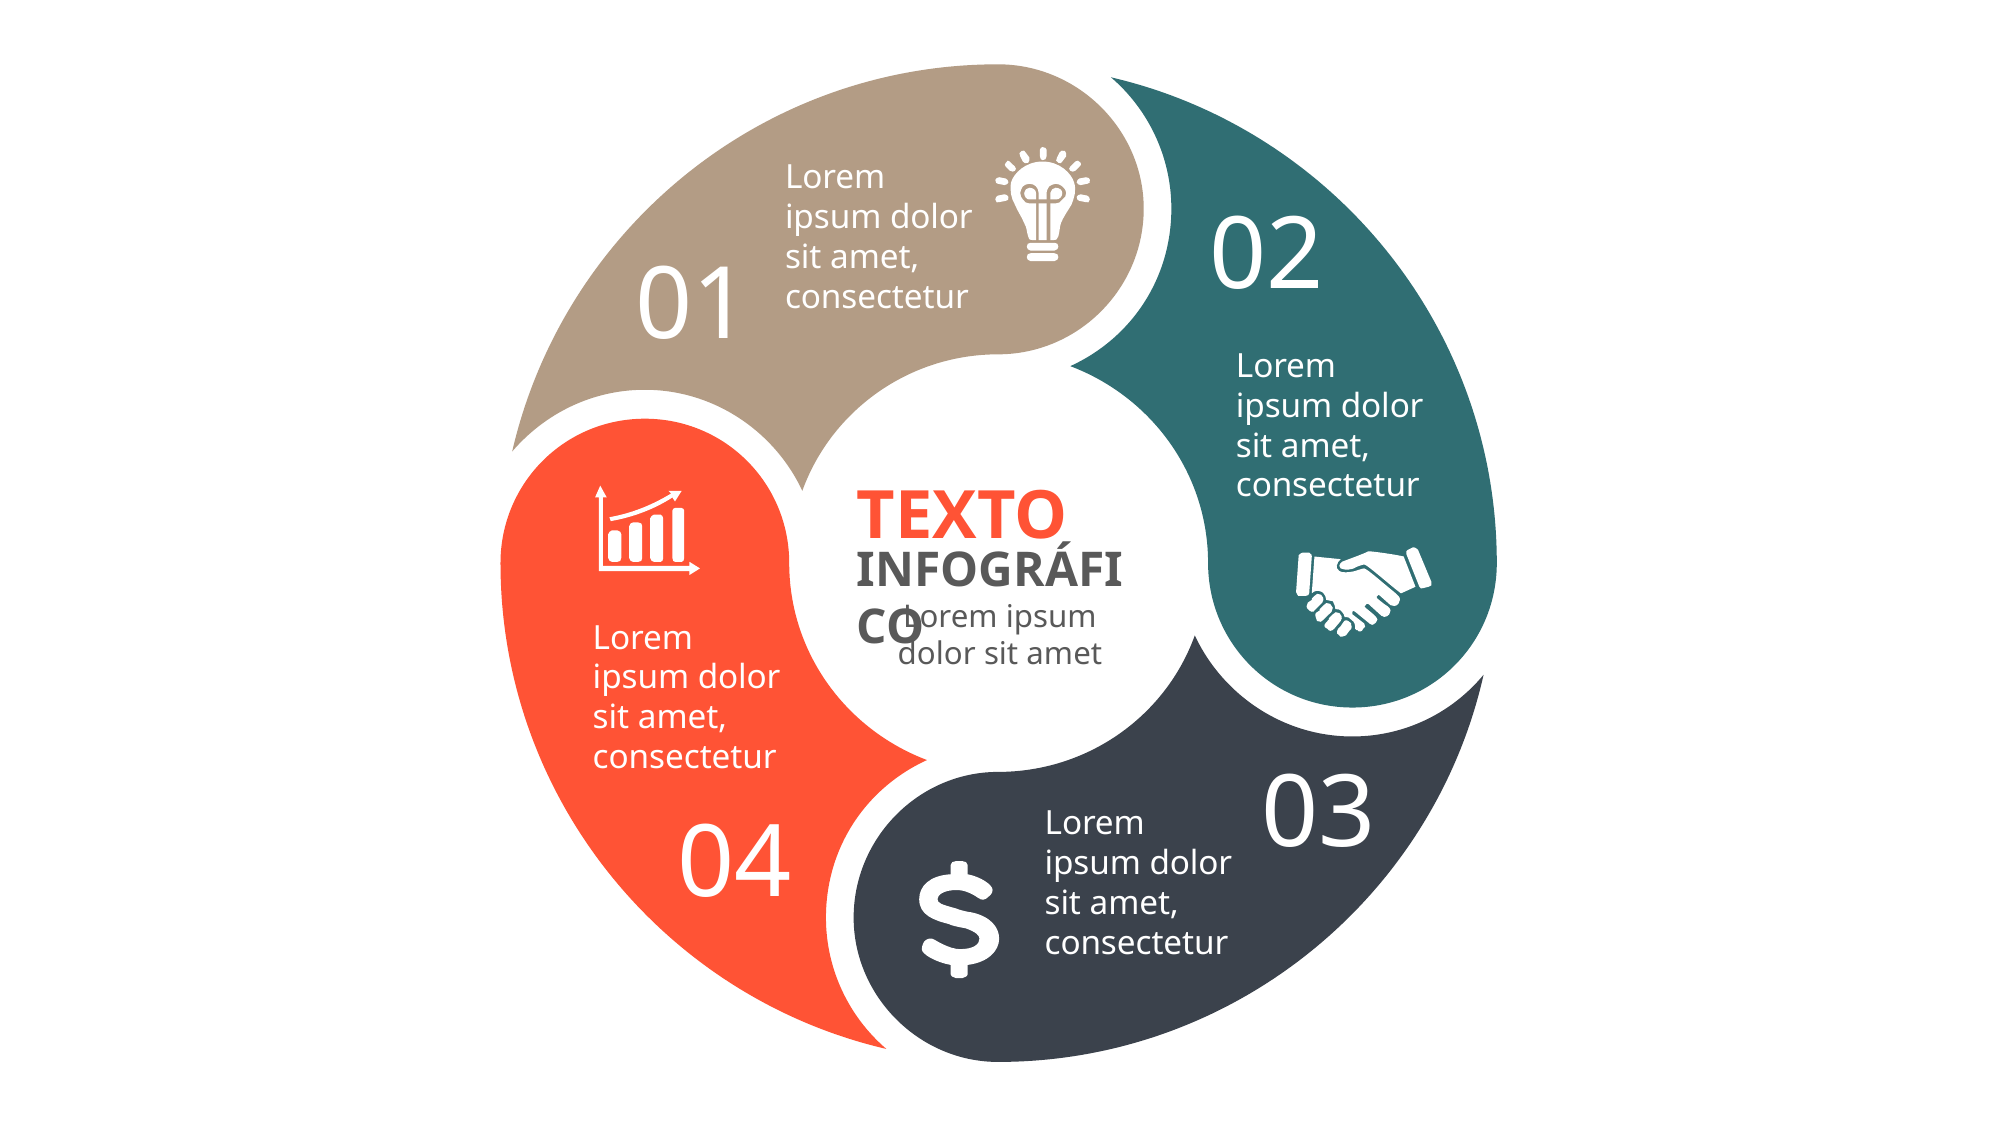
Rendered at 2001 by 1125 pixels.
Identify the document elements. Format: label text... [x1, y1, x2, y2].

text_box [689, 954, 887, 1049]
text_box Lorem ipsum dolor sit amet, consectetur [770, 148, 1000, 325]
text_box Lorem ipsum dolor sit amet, consectetur [577, 608, 807, 786]
text_box [1311, 551, 1416, 632]
text_box [1076, 177, 1090, 186]
text_box [919, 861, 1000, 979]
text_box TEXTO [841, 464, 1159, 530]
text_box Lorem ipsum dolor sit amet [872, 588, 1128, 680]
text_box [1000, 194, 1009, 202]
text_box [1070, 77, 1497, 708]
text_box 04 [677, 796, 839, 954]
text_box 03 [1261, 746, 1424, 904]
text_box [1010, 147, 1076, 241]
text_box [1069, 160, 1081, 172]
text_box 01 [635, 238, 798, 396]
text_box [1000, 177, 1009, 186]
text_box Lorem ipsum dolor sit amet, consectetur [1029, 793, 1259, 971]
text_box [1026, 253, 1059, 262]
text_box [1076, 194, 1090, 203]
text_box [1026, 242, 1059, 251]
text_box [1306, 593, 1333, 622]
text_box [1336, 620, 1352, 637]
text_box [512, 64, 1144, 491]
text_box INFOGRÁFICO [841, 530, 1159, 607]
text_box [1406, 547, 1432, 589]
text_box [853, 635, 1484, 1062]
text_box [1296, 552, 1312, 596]
text_box [500, 418, 927, 944]
text_box [1004, 160, 1016, 172]
text_box Lorem ipsum dolor sit amet, consectetur [1220, 336, 1450, 514]
text_box 02 [1209, 188, 1371, 346]
text_box [595, 485, 700, 576]
